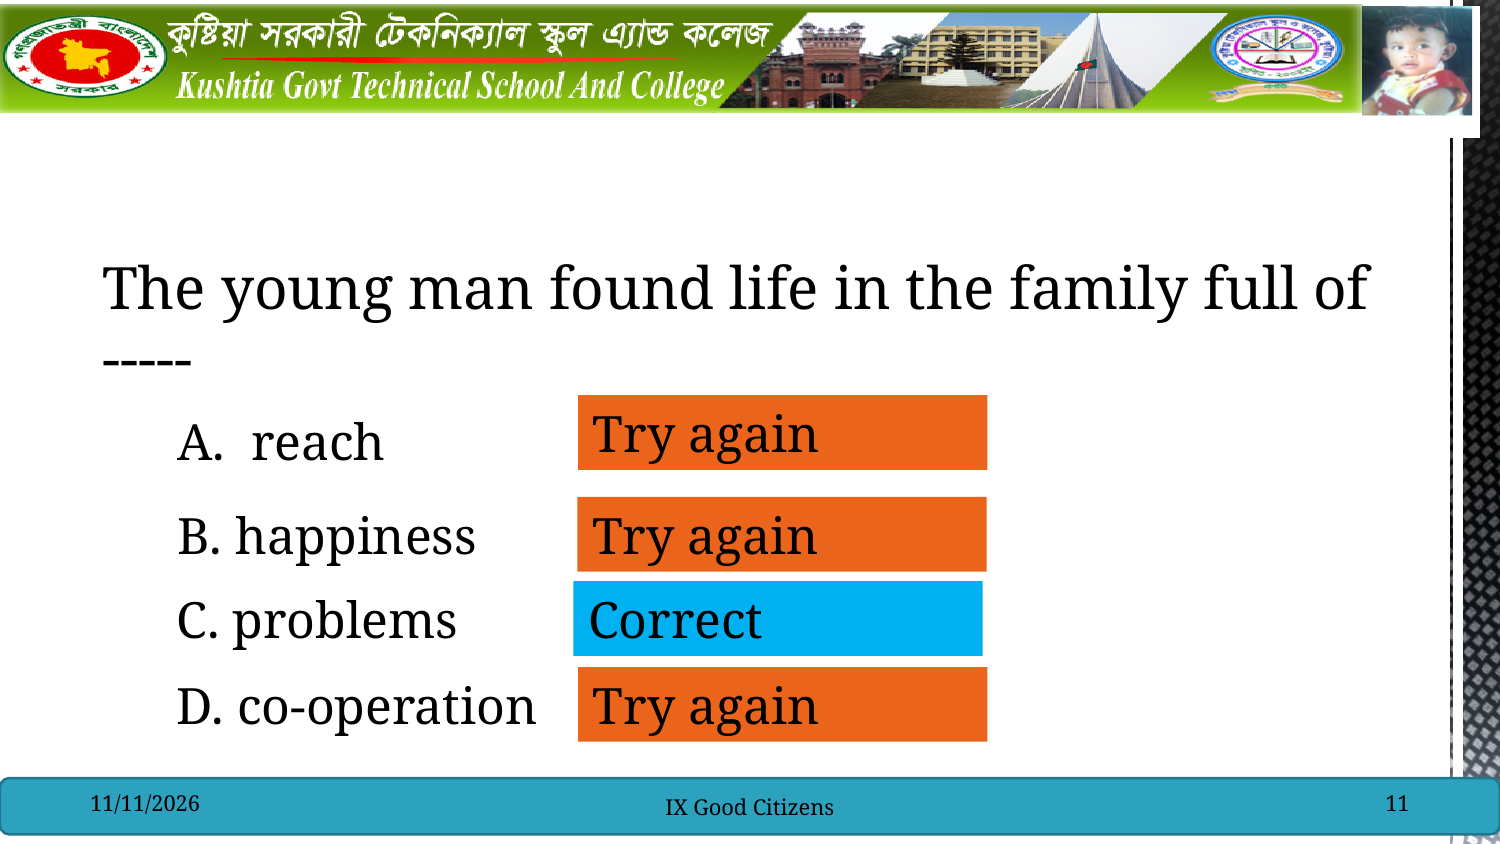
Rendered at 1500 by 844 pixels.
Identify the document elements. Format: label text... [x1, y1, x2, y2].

picture [1447, 832, 1500, 844]
text_box C. problems [161, 581, 573, 656]
text_box Try again [578, 395, 988, 470]
text_box D. co-operation [161, 667, 578, 742]
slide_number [75, 782, 425, 827]
text_box The young man found life in the family full of ----- [87, 243, 1400, 399]
text_box B. happiness [162, 496, 516, 572]
text_box Try again [578, 667, 988, 742]
picture [0, 0, 1500, 781]
text_box Try again [577, 496, 987, 572]
text_box Correct [573, 581, 983, 656]
slide_number 11 [1074, 782, 1425, 827]
text_box A. reach [162, 403, 572, 478]
footer IX Good Citizens [512, 782, 988, 827]
